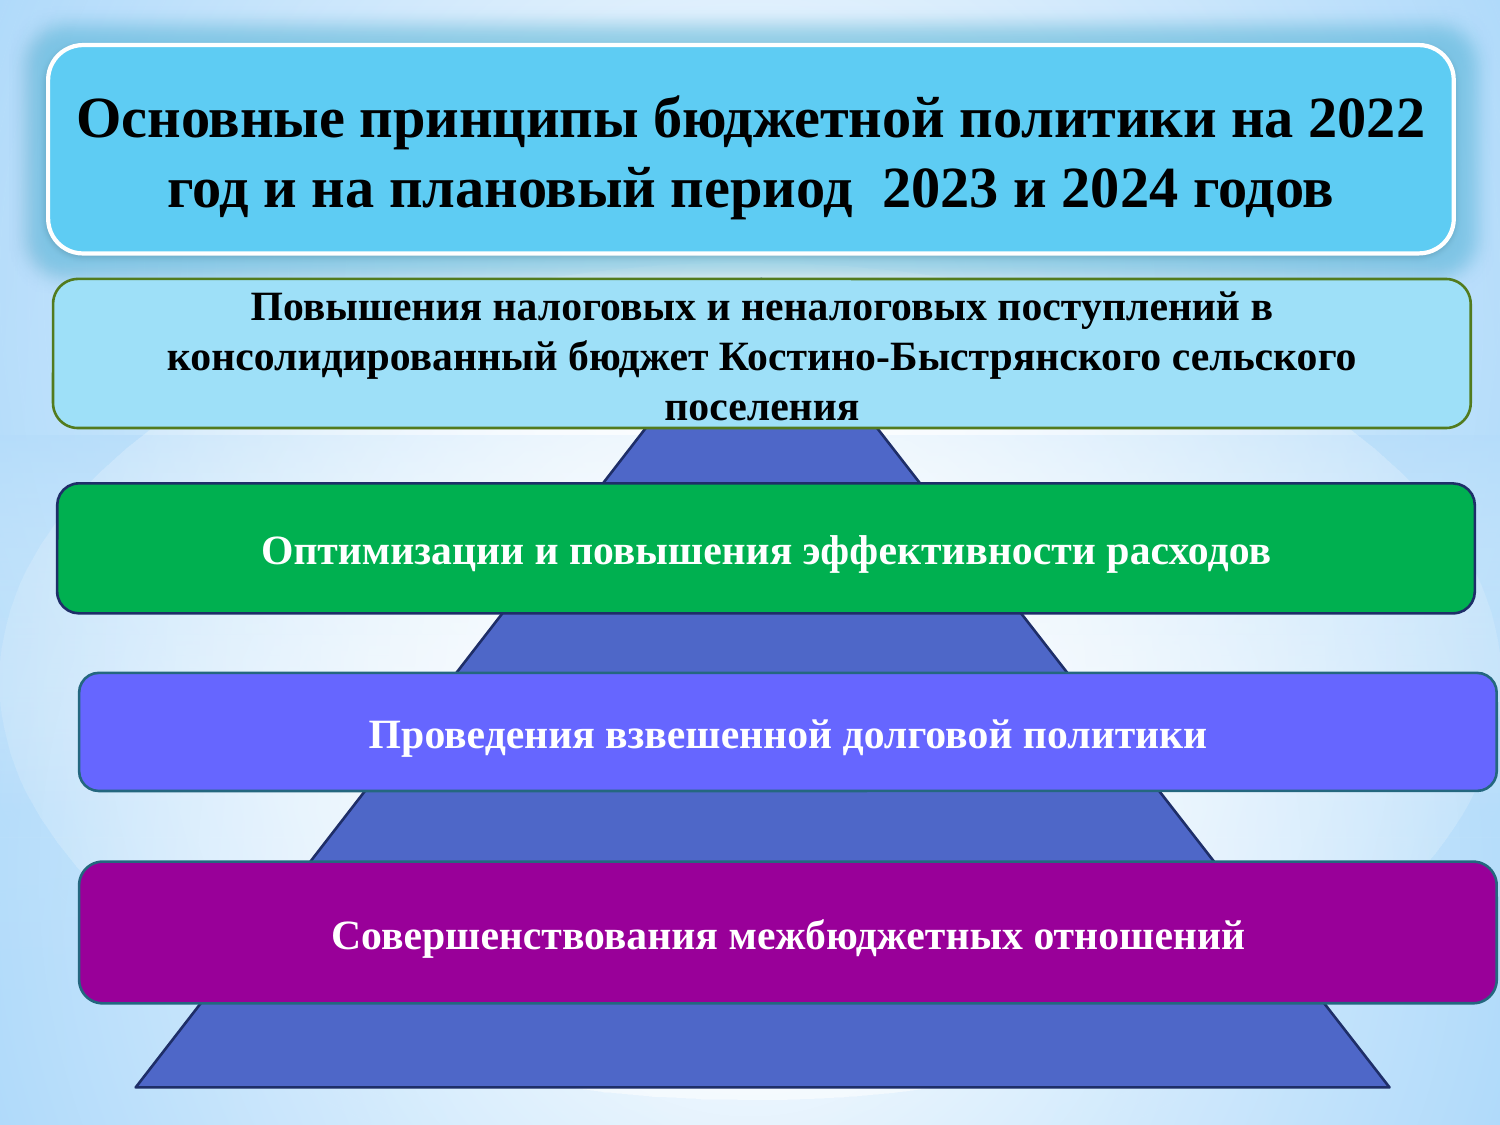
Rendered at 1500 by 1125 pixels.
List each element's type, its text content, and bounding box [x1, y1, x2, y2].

text_box [309, 793, 1215, 860]
text_box [602, 430, 921, 482]
text_box [456, 615, 1068, 671]
text_box Совершенствования межбюджетных отношений [77, 860, 1499, 1005]
text_box Проведения взвешенной долговой политики [77, 671, 1499, 793]
text_box Оптимизации и повышения эффективности расходов [55, 482, 1477, 615]
text_box Основные принципы бюджетной политики на 2022 год и на плановый период 2023 и 2024 годов [46, 42, 1456, 256]
text_box [134, 1005, 1391, 1089]
text_box Повышения налоговых и неналоговых поступлений в консолидированный бюджет Костино-Быстрянского сельского поселения [51, 277, 1473, 430]
